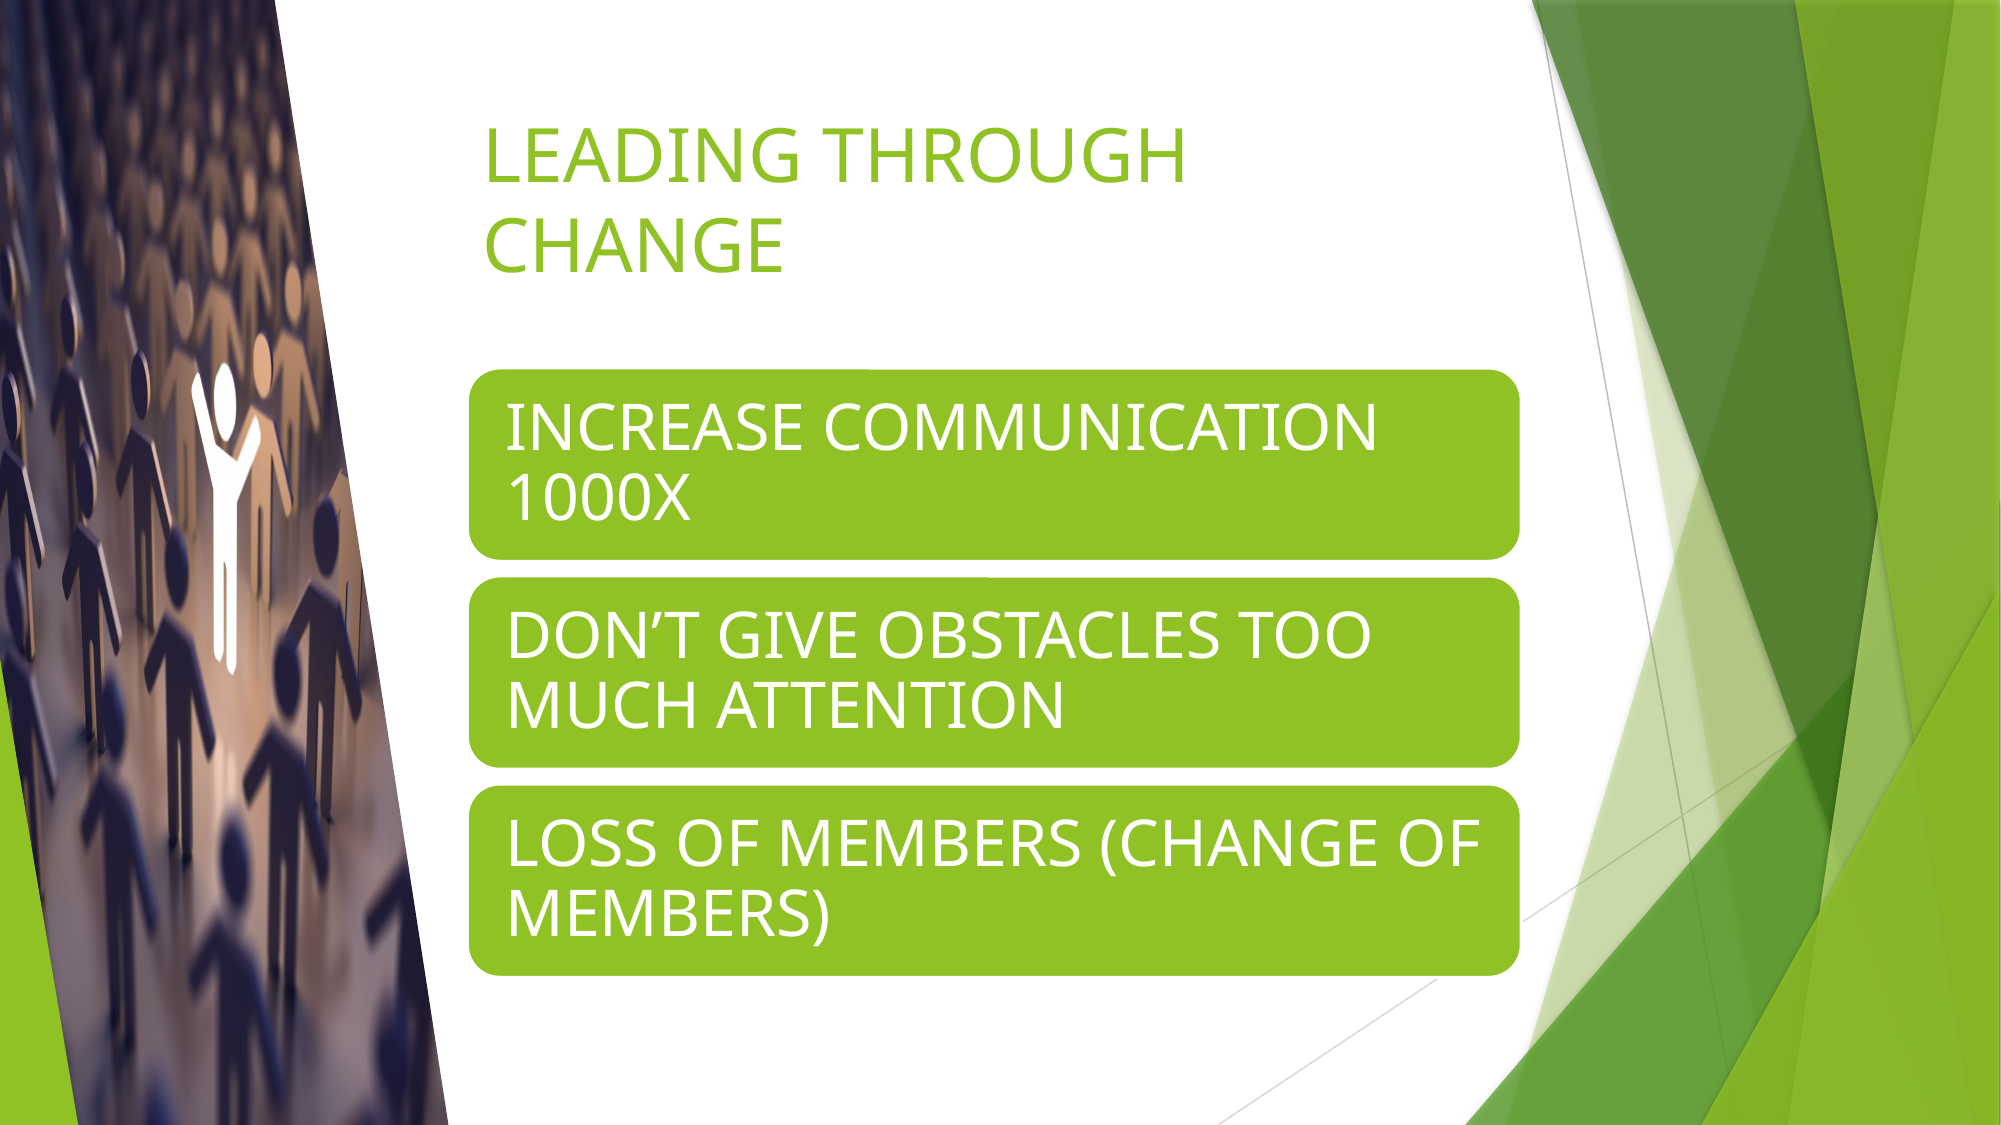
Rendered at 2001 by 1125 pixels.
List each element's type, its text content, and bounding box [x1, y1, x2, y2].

picture [0, 0, 449, 1125]
title LEADING THROUGH CHANGE [467, 99, 1522, 317]
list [466, 353, 1522, 992]
